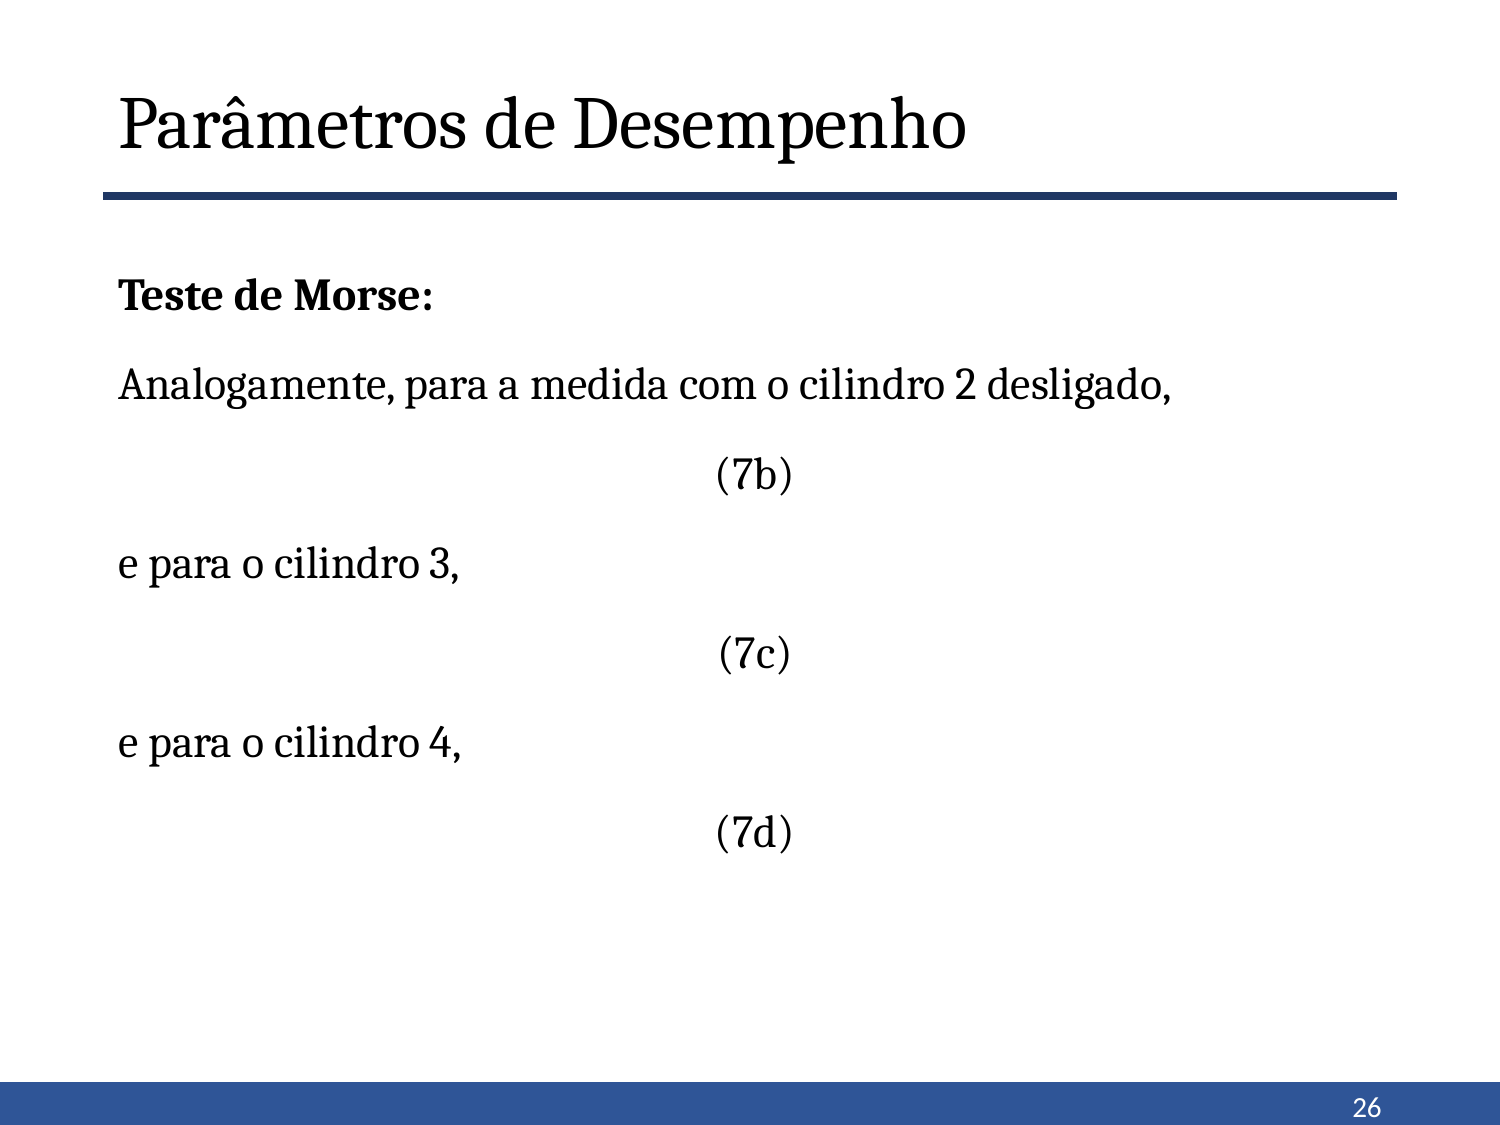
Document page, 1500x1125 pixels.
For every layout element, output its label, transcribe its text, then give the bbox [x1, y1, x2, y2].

title Parâmetros de Desempenho [103, 14, 1397, 235]
text_box [243, 712, 1250, 891]
slide_number 26 [1059, 1082, 1397, 1125]
